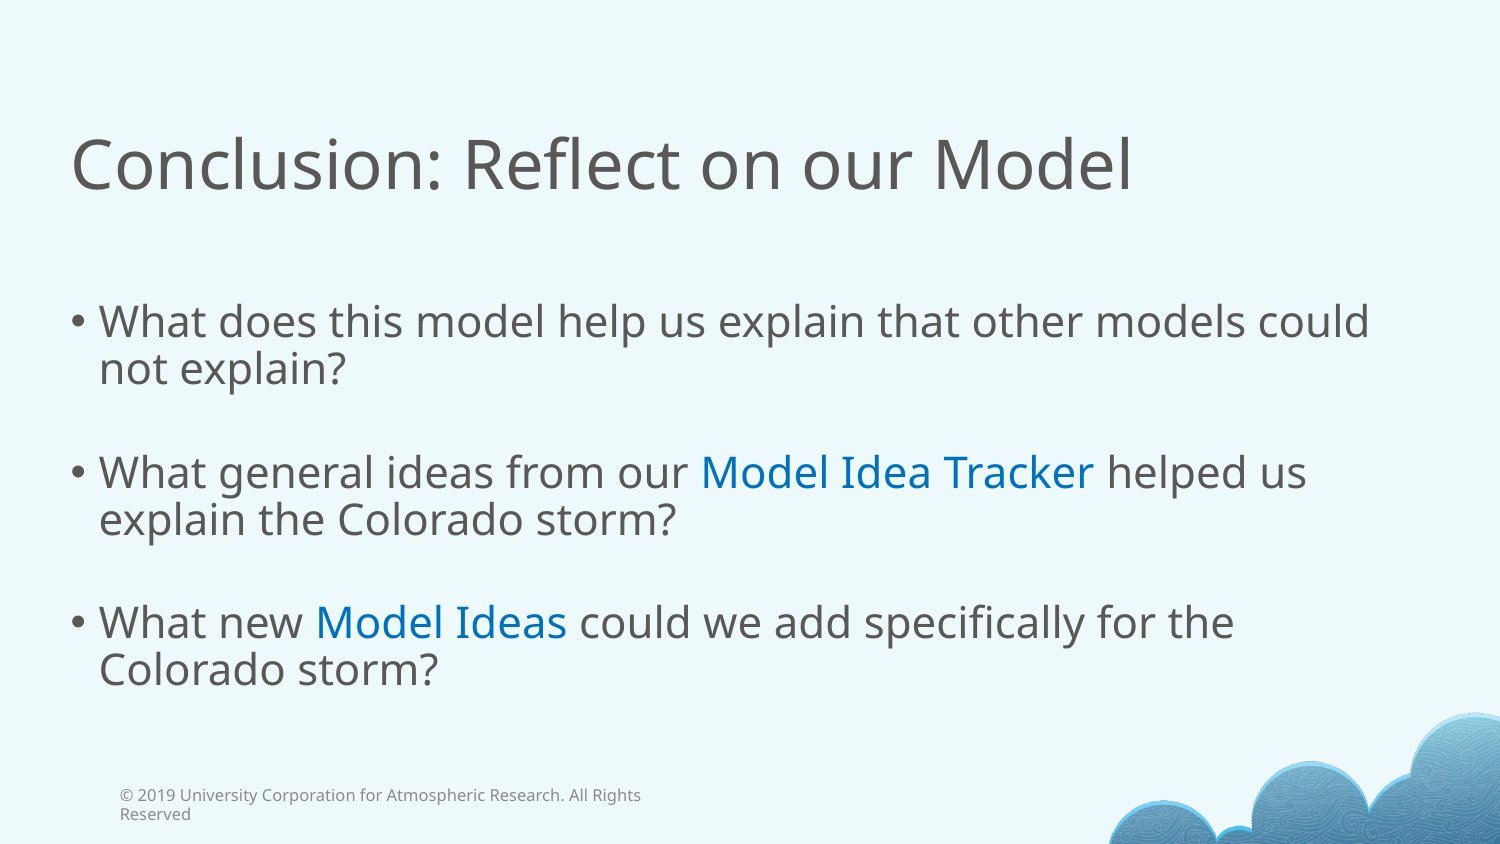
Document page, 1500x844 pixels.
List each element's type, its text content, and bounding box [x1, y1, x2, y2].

title Conclusion: Reflect on our Model [55, 92, 1371, 243]
list What does this model help us explain that other models could not explain? What general ideas from our Model Idea Tracker helped us explain the Colorado storm? What new Model Ideas could we add specifically for the Colorado storm? [55, 292, 1429, 733]
footer © 2019 University Corporation for Atmospheric Research. All Rights Reserved [104, 782, 730, 827]
picture [1013, 688, 1500, 844]
